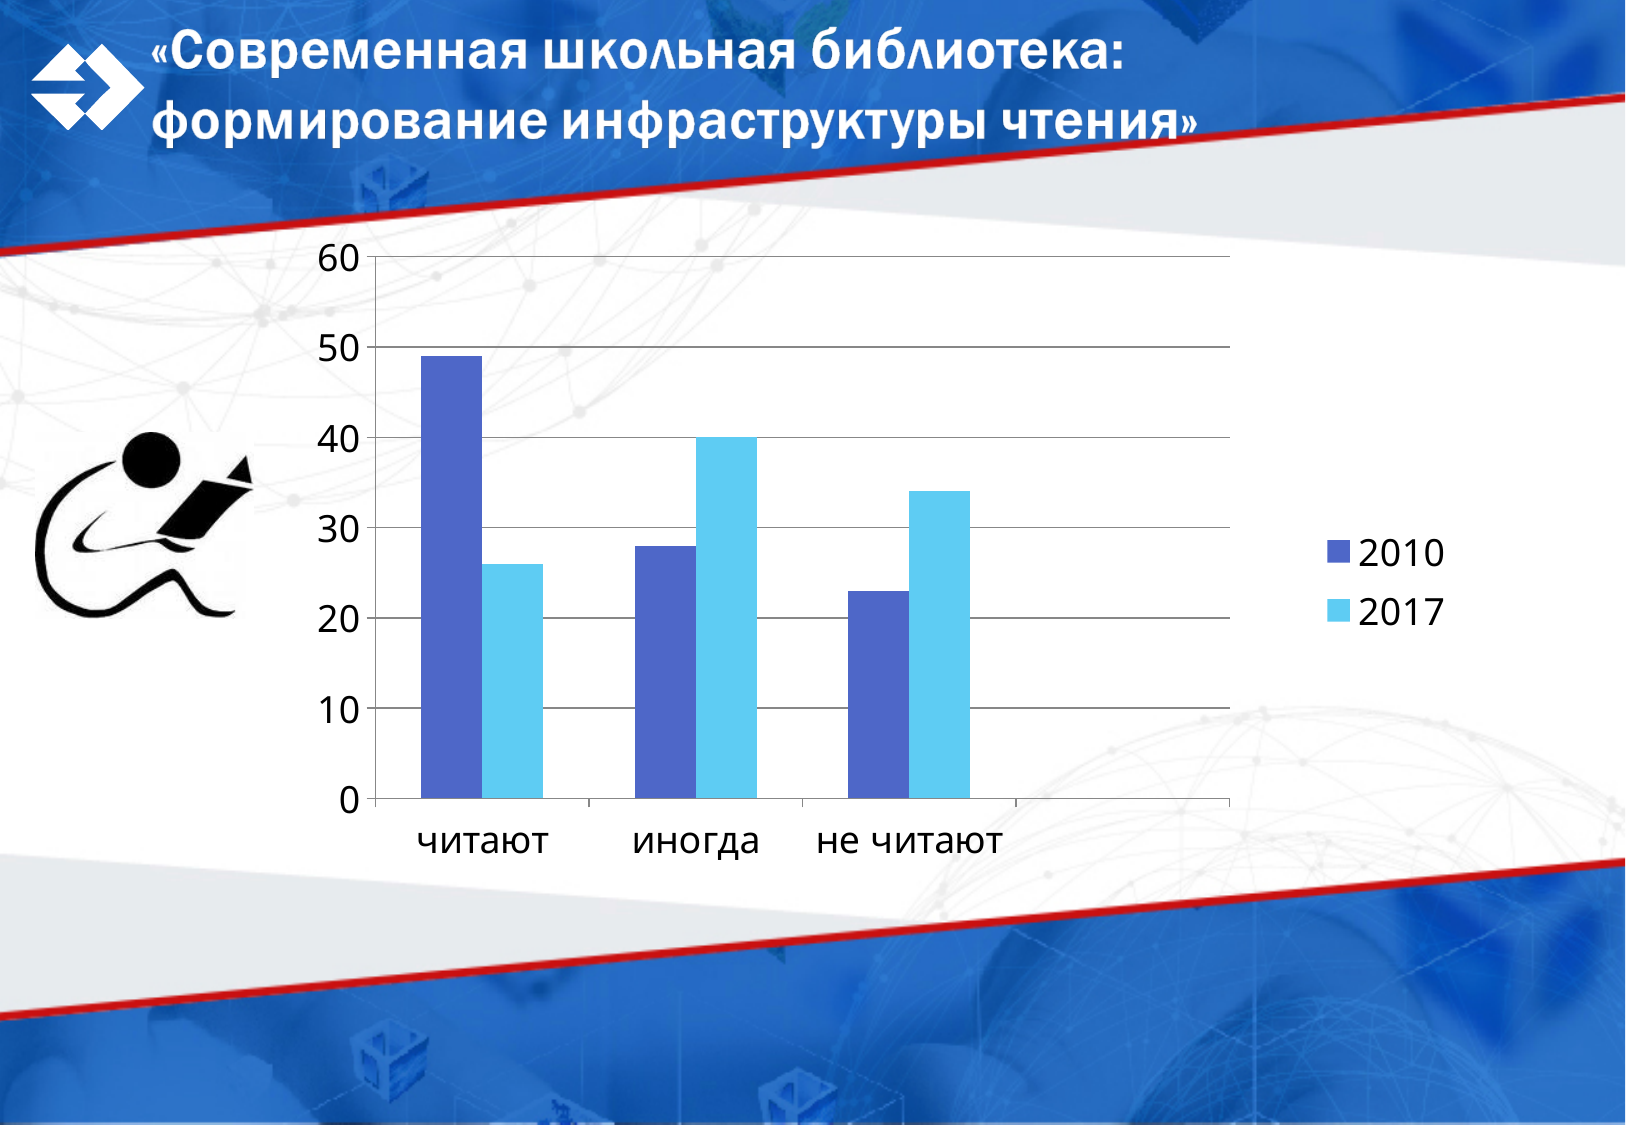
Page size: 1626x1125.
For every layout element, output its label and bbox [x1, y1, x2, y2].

picture [0, 0, 1626, 1125]
chart [292, 219, 1471, 943]
